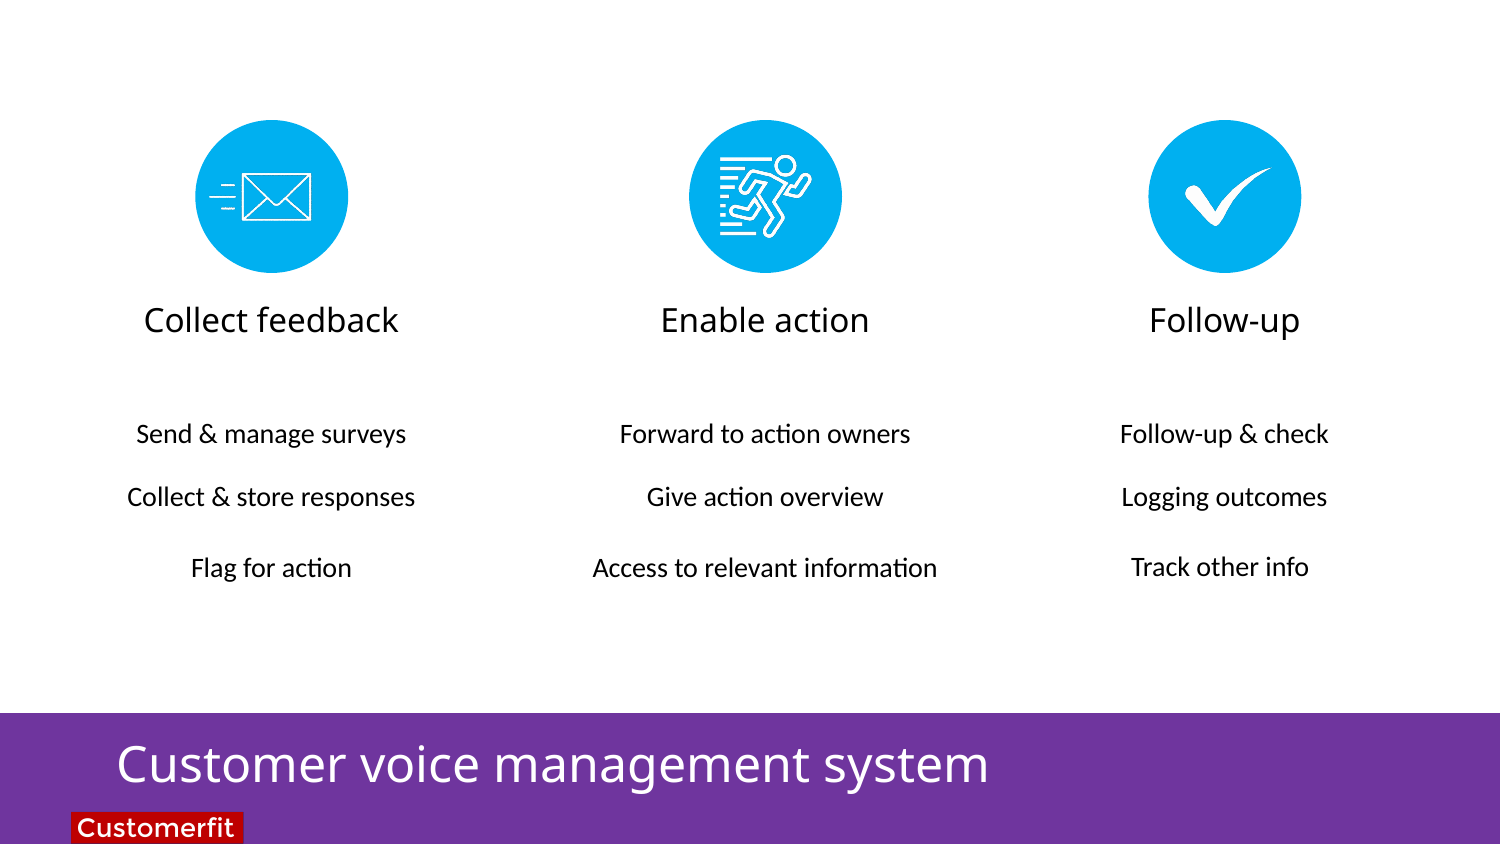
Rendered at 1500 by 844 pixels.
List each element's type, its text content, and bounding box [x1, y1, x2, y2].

text_box Give action overview [632, 471, 899, 520]
text_box Flag for action [176, 542, 368, 591]
text_box [0, 712, 1500, 844]
text_box Follow-up & check [1105, 408, 1345, 457]
text_box Collect & store responses [112, 471, 431, 520]
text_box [1122, 120, 1327, 348]
text_box Customer voice management system [102, 725, 1006, 800]
text_box Access to relevant information [577, 542, 954, 591]
text_box Forward to action owners [604, 408, 926, 457]
text_box Send & manage surveys [121, 408, 422, 457]
picture [61, 804, 250, 844]
text_box Logging outcomes [1106, 471, 1343, 520]
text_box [113, 120, 431, 348]
text_box Track other info [1116, 541, 1325, 590]
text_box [634, 120, 897, 348]
